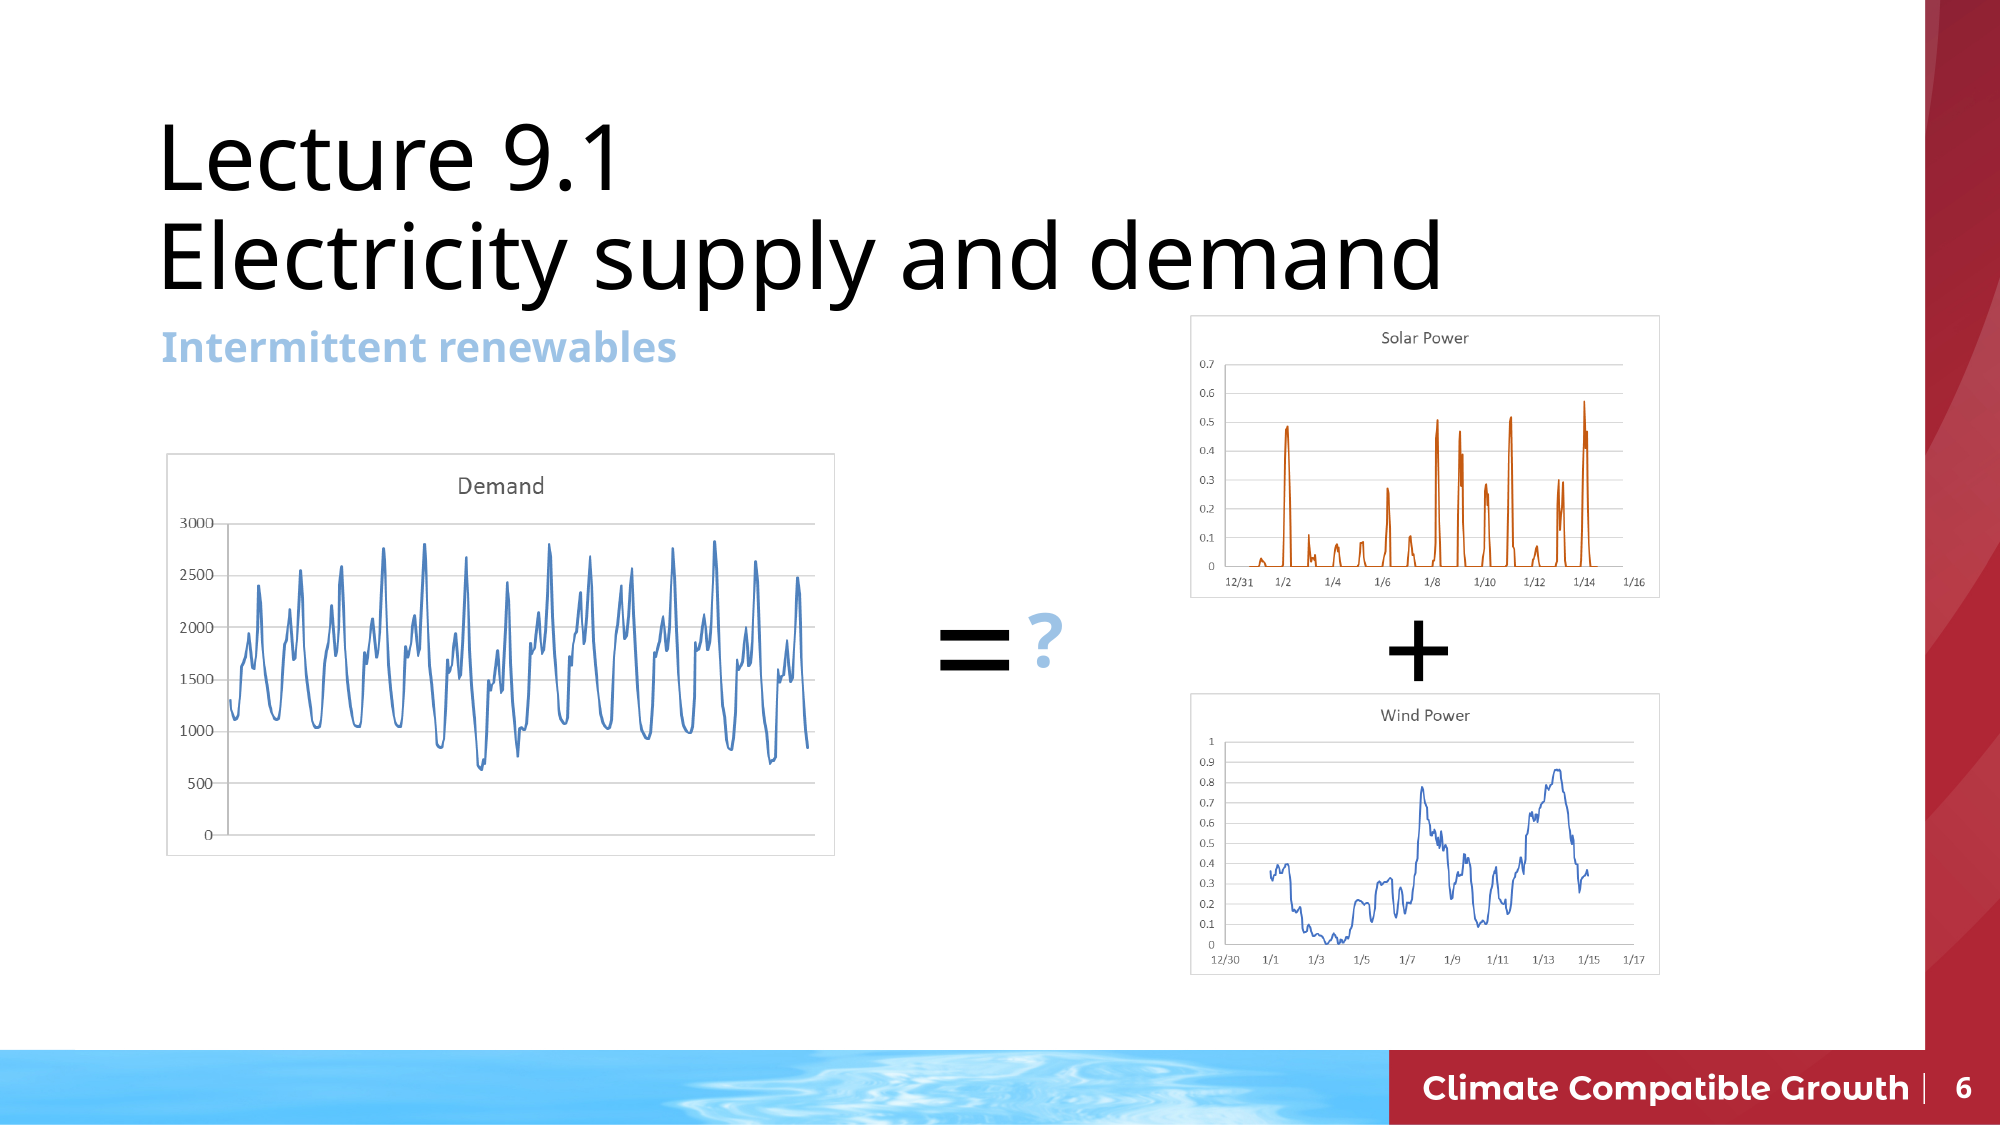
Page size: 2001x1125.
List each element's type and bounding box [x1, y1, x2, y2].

picture [0, 0, 2000, 1125]
text_box [1190, 315, 1660, 975]
